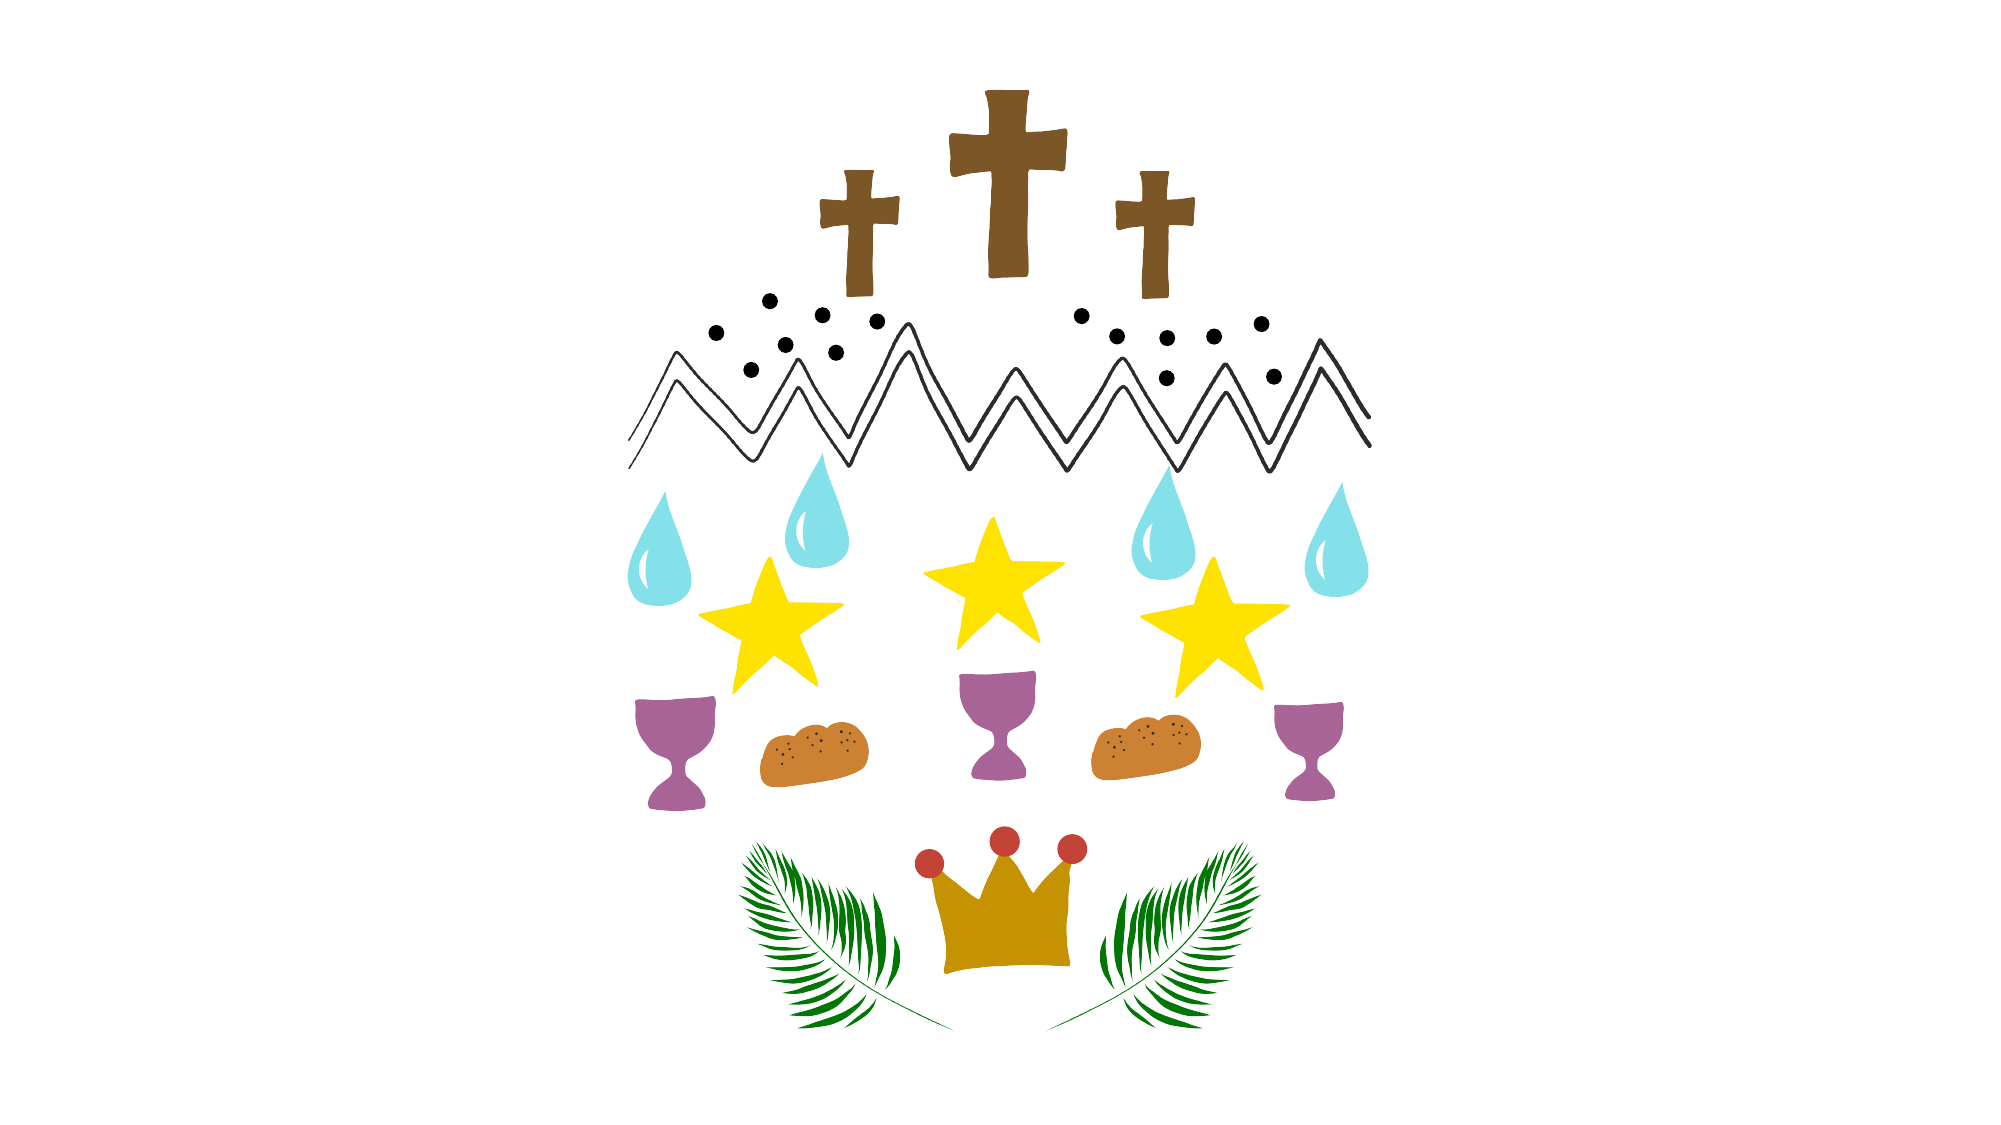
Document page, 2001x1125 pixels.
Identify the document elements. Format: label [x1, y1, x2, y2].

picture [531, 68, 1474, 1078]
